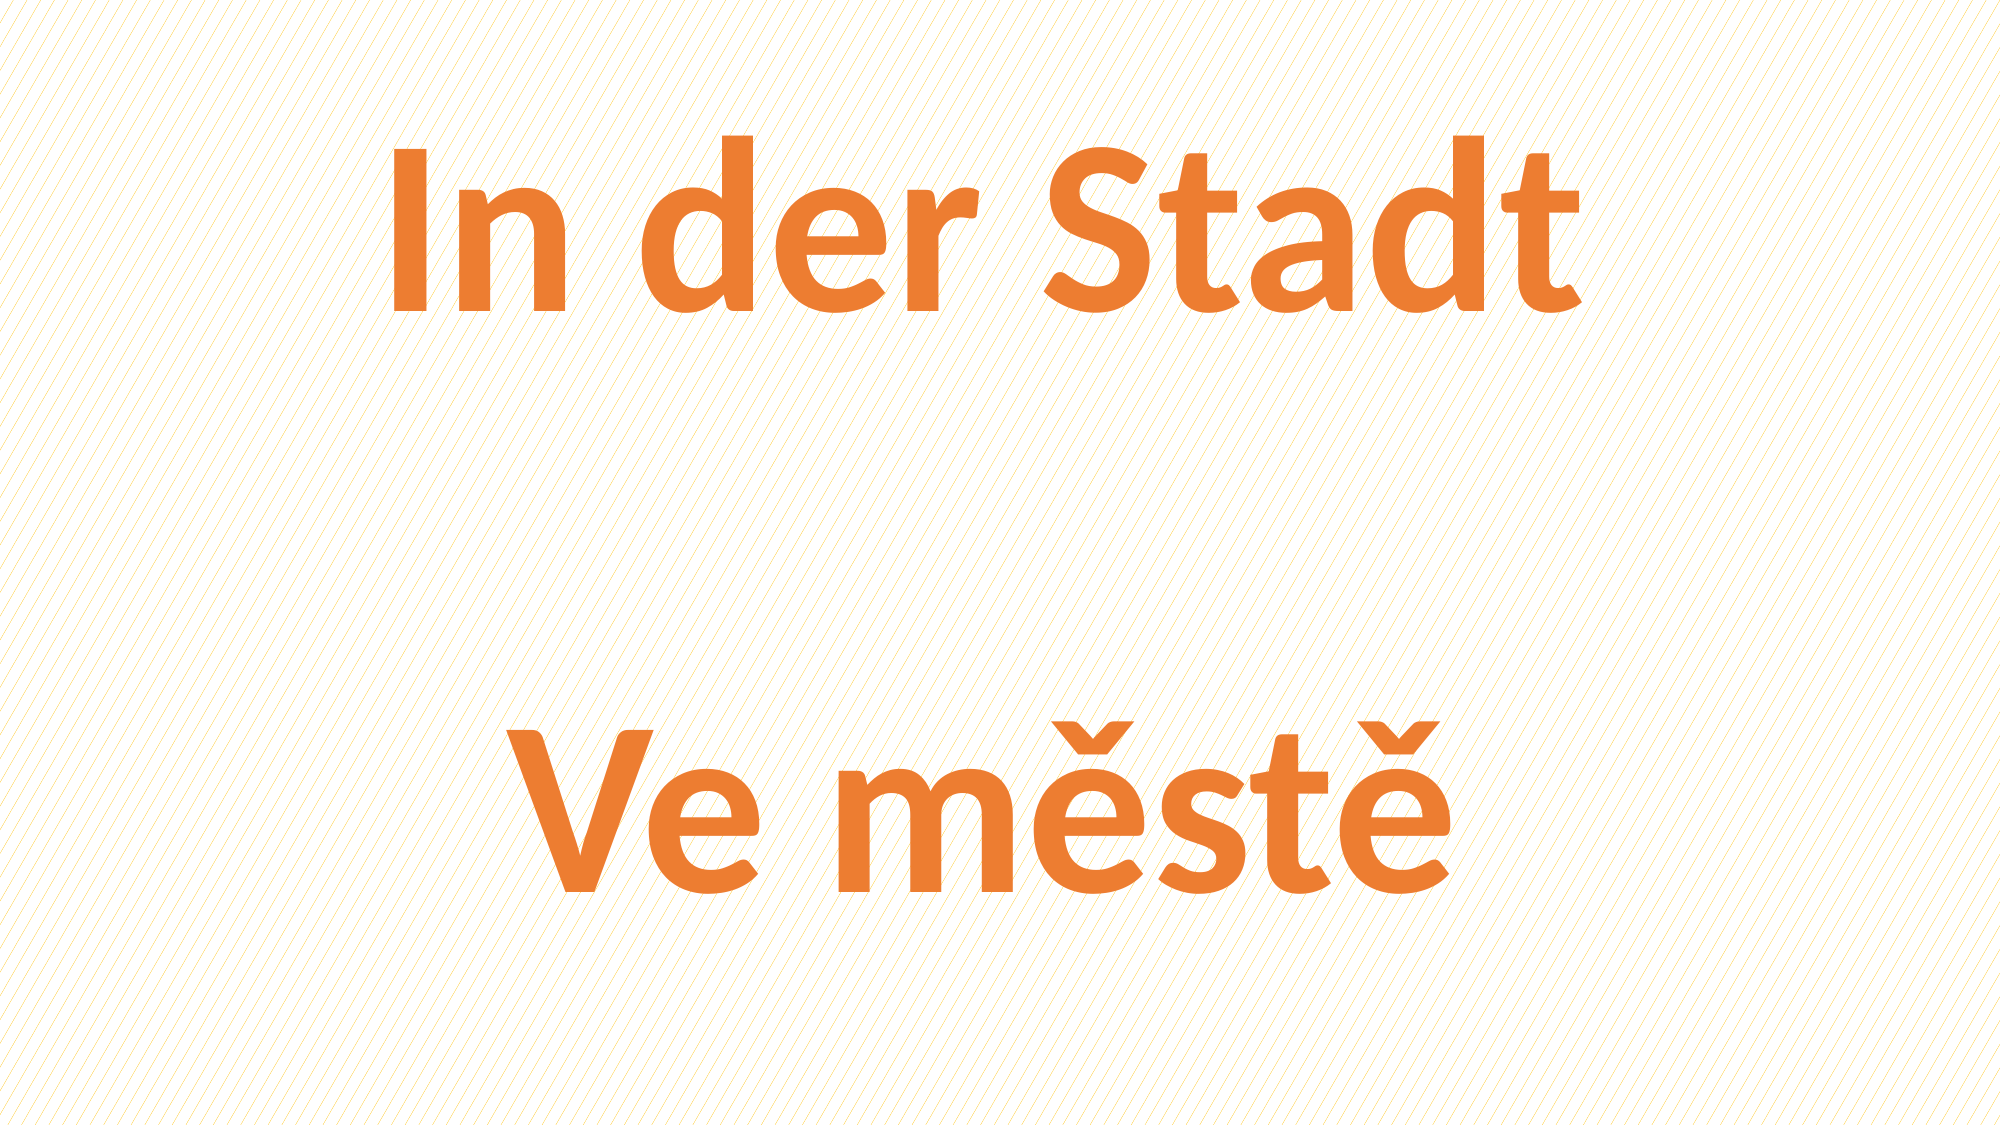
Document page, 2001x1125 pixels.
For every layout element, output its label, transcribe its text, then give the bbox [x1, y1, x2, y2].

subtitle In der Stadt Ve městě [101, 87, 1864, 1061]
